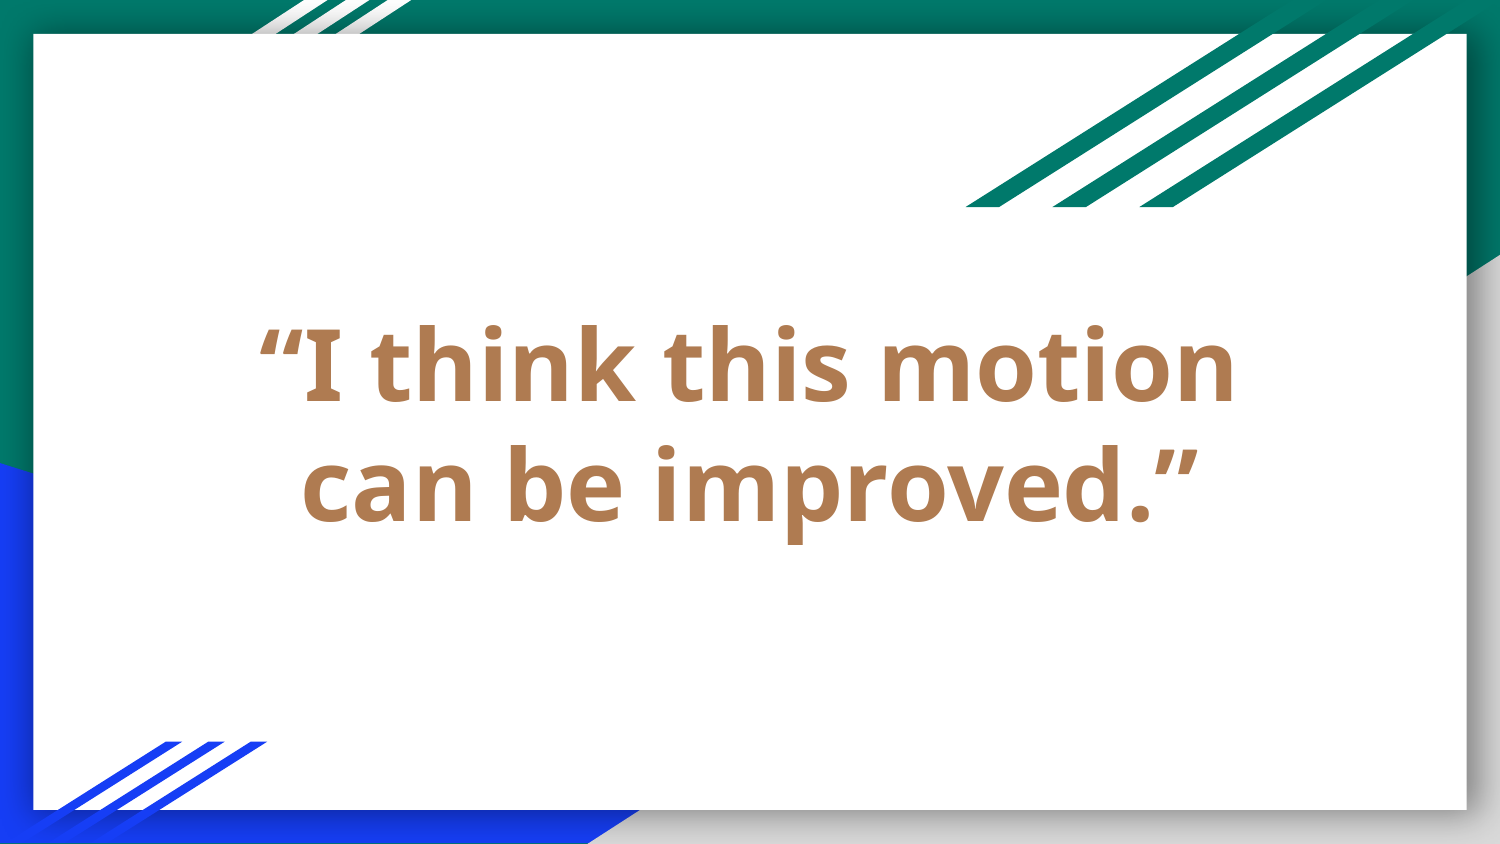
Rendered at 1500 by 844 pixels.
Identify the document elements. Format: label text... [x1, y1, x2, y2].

title “I think this motion can be improved.” [227, 213, 1273, 631]
